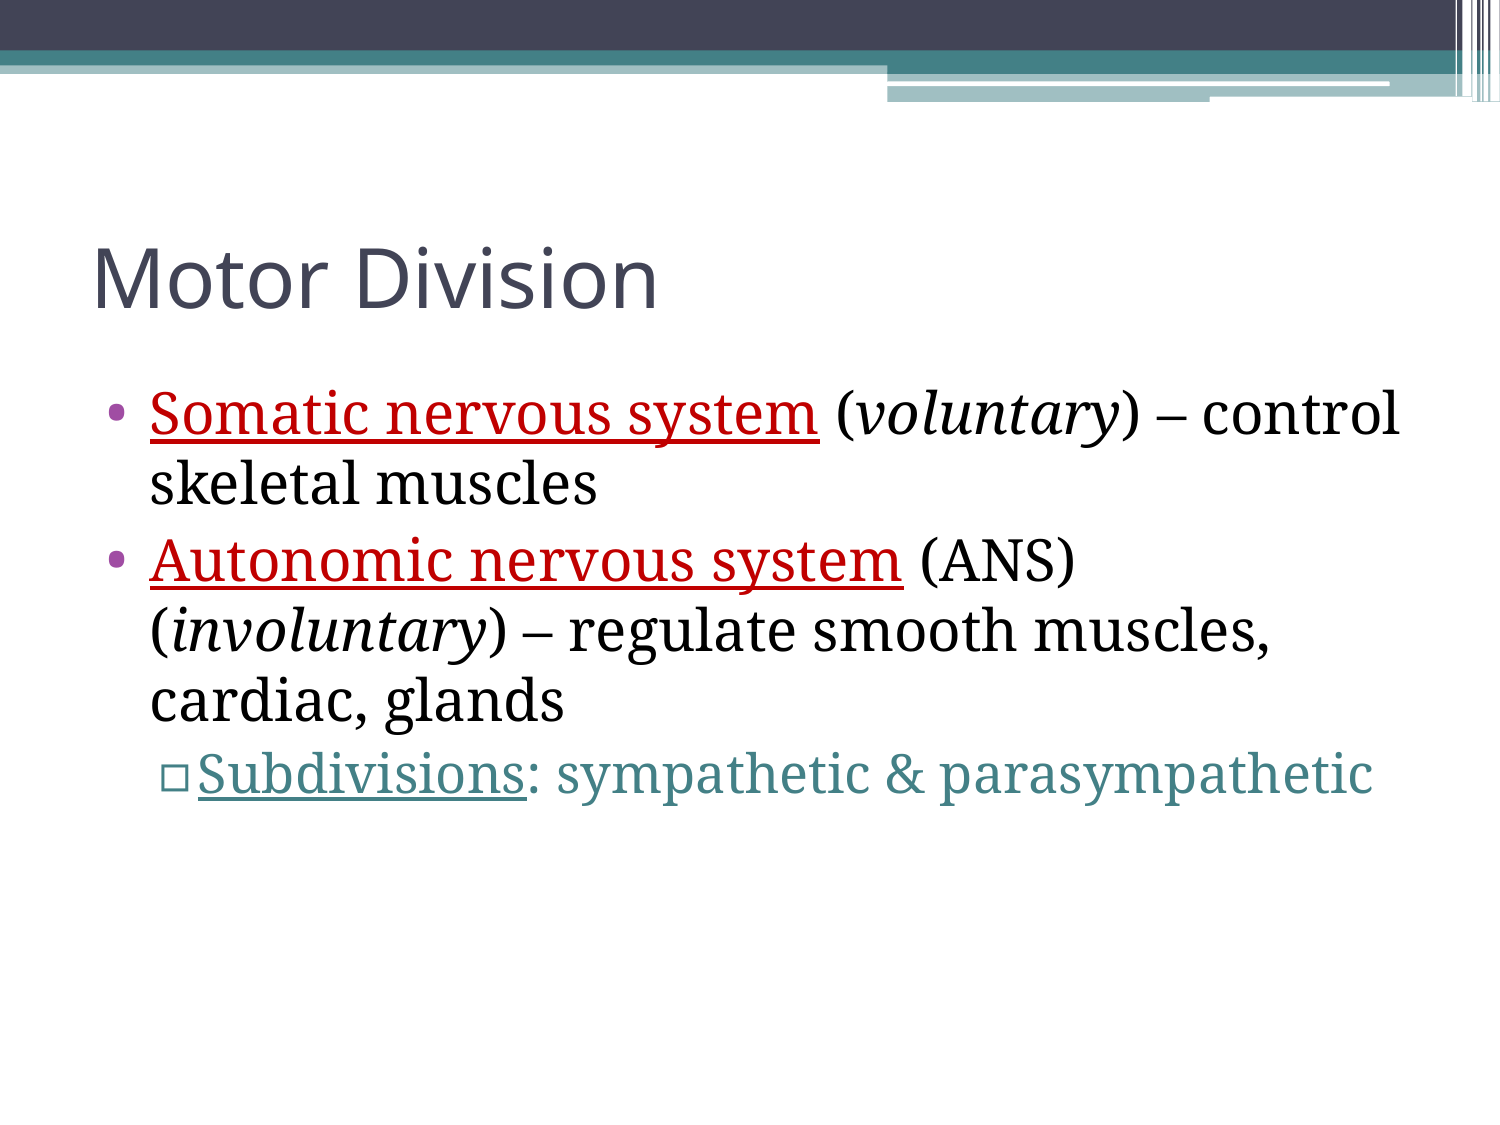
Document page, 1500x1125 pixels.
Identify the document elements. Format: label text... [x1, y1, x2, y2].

title Motor Division [75, 187, 1425, 363]
list Somatic nervous system (voluntary) – control skeletal muscles Autonomic nervous system (ANS) (involuntary) – regulate smooth muscles, cardiac, glands Subdivisions: sympathetic & parasympathetic [75, 369, 1425, 1079]
